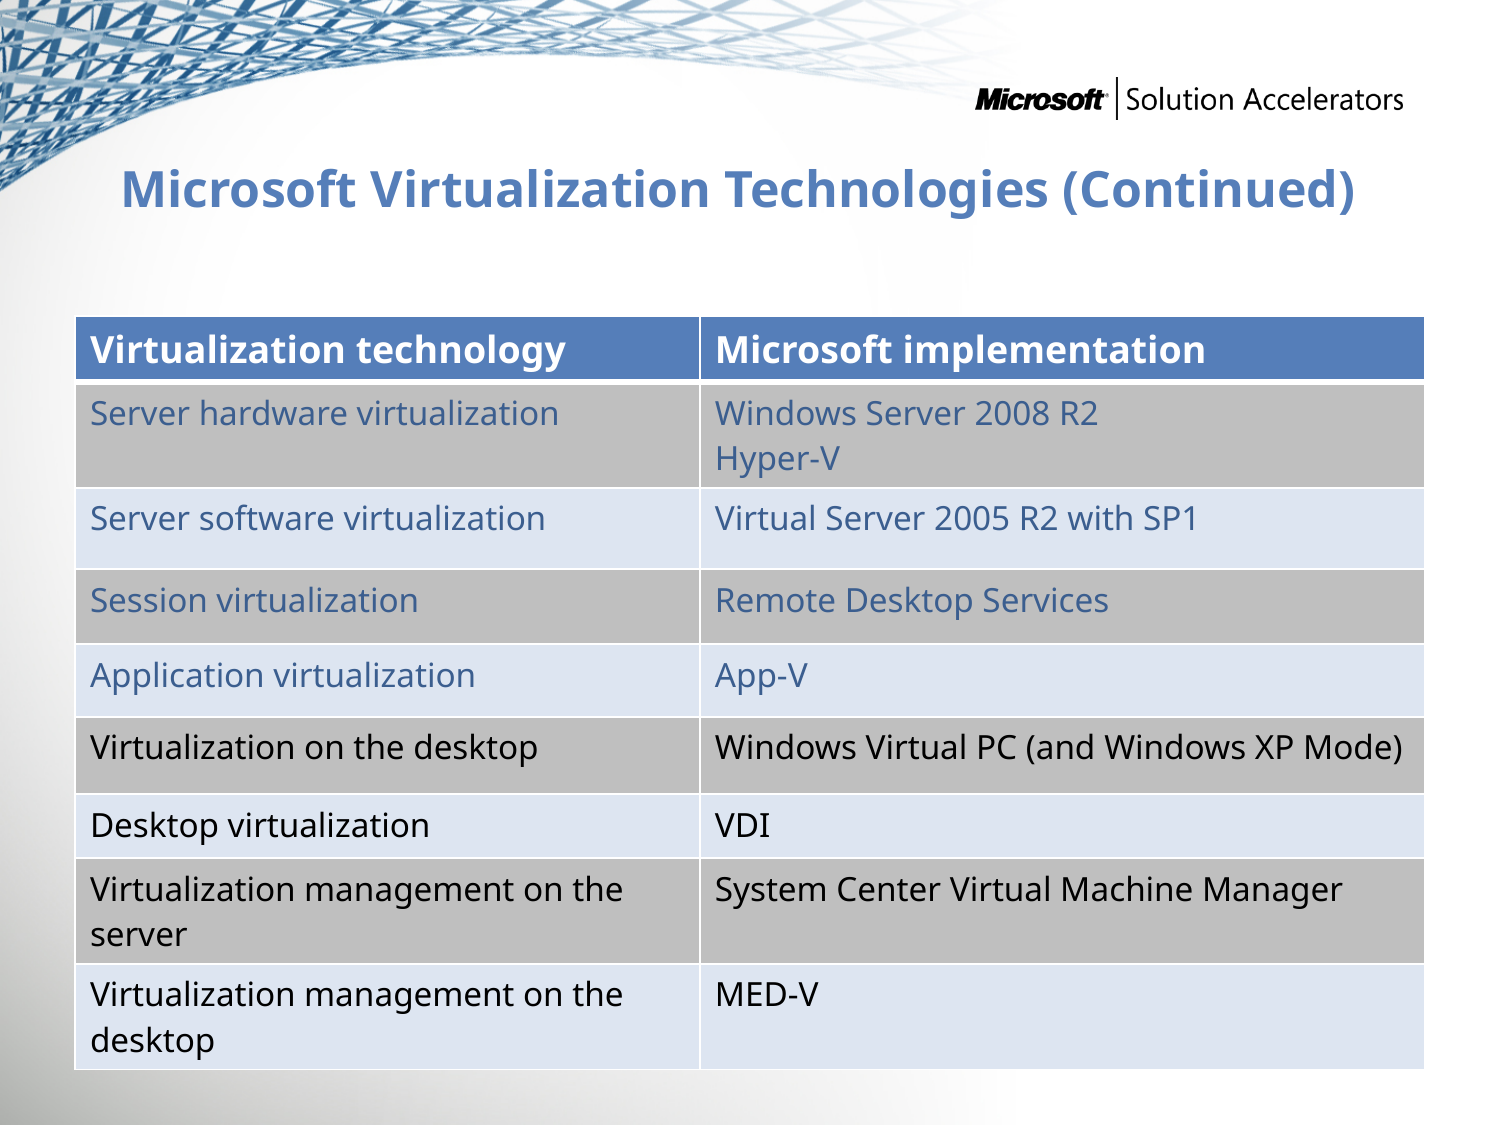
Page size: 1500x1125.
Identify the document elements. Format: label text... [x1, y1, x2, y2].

title Microsoft Virtualization Technologies (Continued) [112, 149, 1463, 287]
table_header Microsoft implementation [701, 317, 1424, 379]
table_cell VDI [701, 795, 1424, 857]
table_cell App-V [701, 645, 1424, 716]
table_header Virtualization technology [76, 317, 699, 379]
table_cell Remote Desktop Services [701, 570, 1424, 643]
table_cell Windows Server 2008 R2 Hyper-V [701, 385, 1424, 487]
table_cell Virtualization management on the desktop [76, 965, 699, 1069]
table_cell System Center Virtual Machine Manager [701, 859, 1424, 963]
table_cell Virtual Server 2005 R2 with SP1 [701, 489, 1424, 568]
table_cell Server software virtualization [76, 489, 699, 568]
picture [0, 0, 1500, 1125]
table_cell Application virtualization [76, 645, 699, 716]
table_cell Virtualization management on the server [76, 859, 699, 963]
table_cell MED-V [701, 965, 1424, 1069]
table_cell Server hardware virtualization [76, 385, 699, 487]
table_cell Session virtualization [76, 570, 699, 643]
table_cell Windows Virtual PC (and Windows XP Mode) [701, 718, 1424, 793]
table_cell Desktop virtualization [76, 795, 699, 857]
table_cell Virtualization on the desktop [76, 718, 699, 793]
